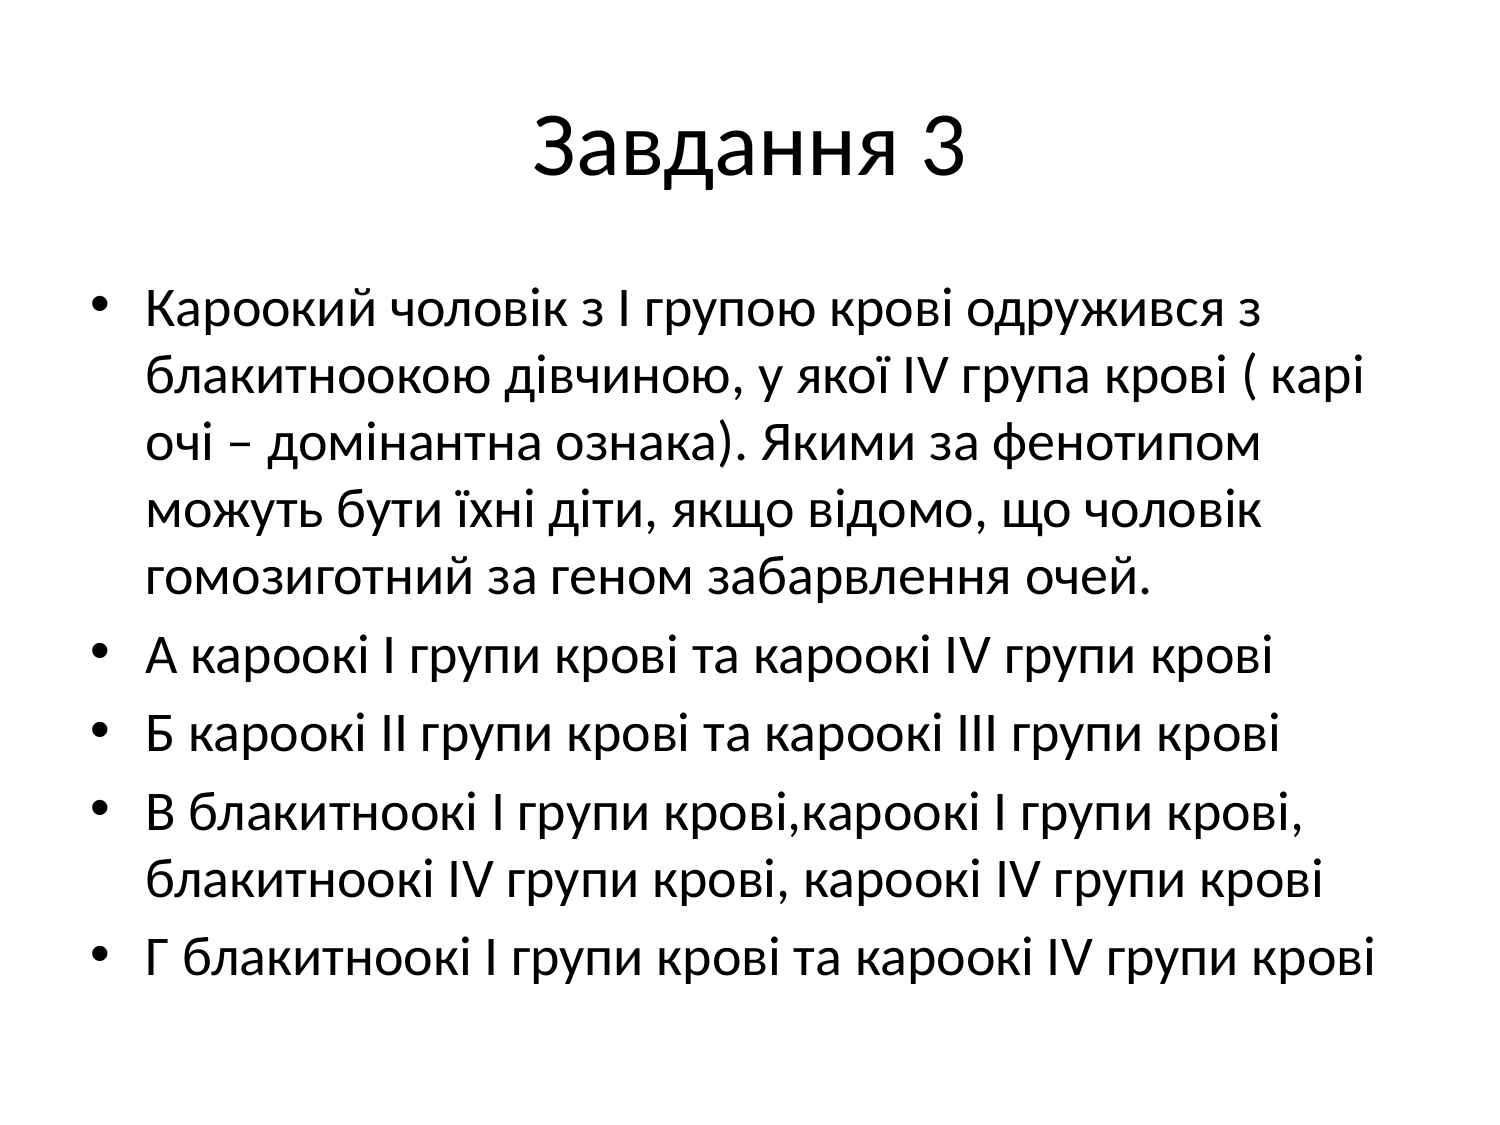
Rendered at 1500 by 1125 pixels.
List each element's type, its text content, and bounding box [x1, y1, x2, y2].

title Завдання 3 [75, 45, 1425, 233]
list Кароокий чоловік з І групою крові одружився з блакитноокою дівчиною, у якої ІV група крові ( карі очі – домінантна ознака). Якими за фенотипом можуть бути їхні діти, якщо відомо, що чоловік гомозиготний за геном забарвлення очей. А кароокі І групи крові та кароокі ІV групи крові Б кароокі ІІ групи крові та кароокі ІІІ групи крові В блакитноокі І групи крові,кароокі І групи крові, блакитноокі ІV групи крові, кароокі ІV групи крові Г блакитноокі І групи крові та кароокі ІV групи крові [75, 262, 1425, 1005]
